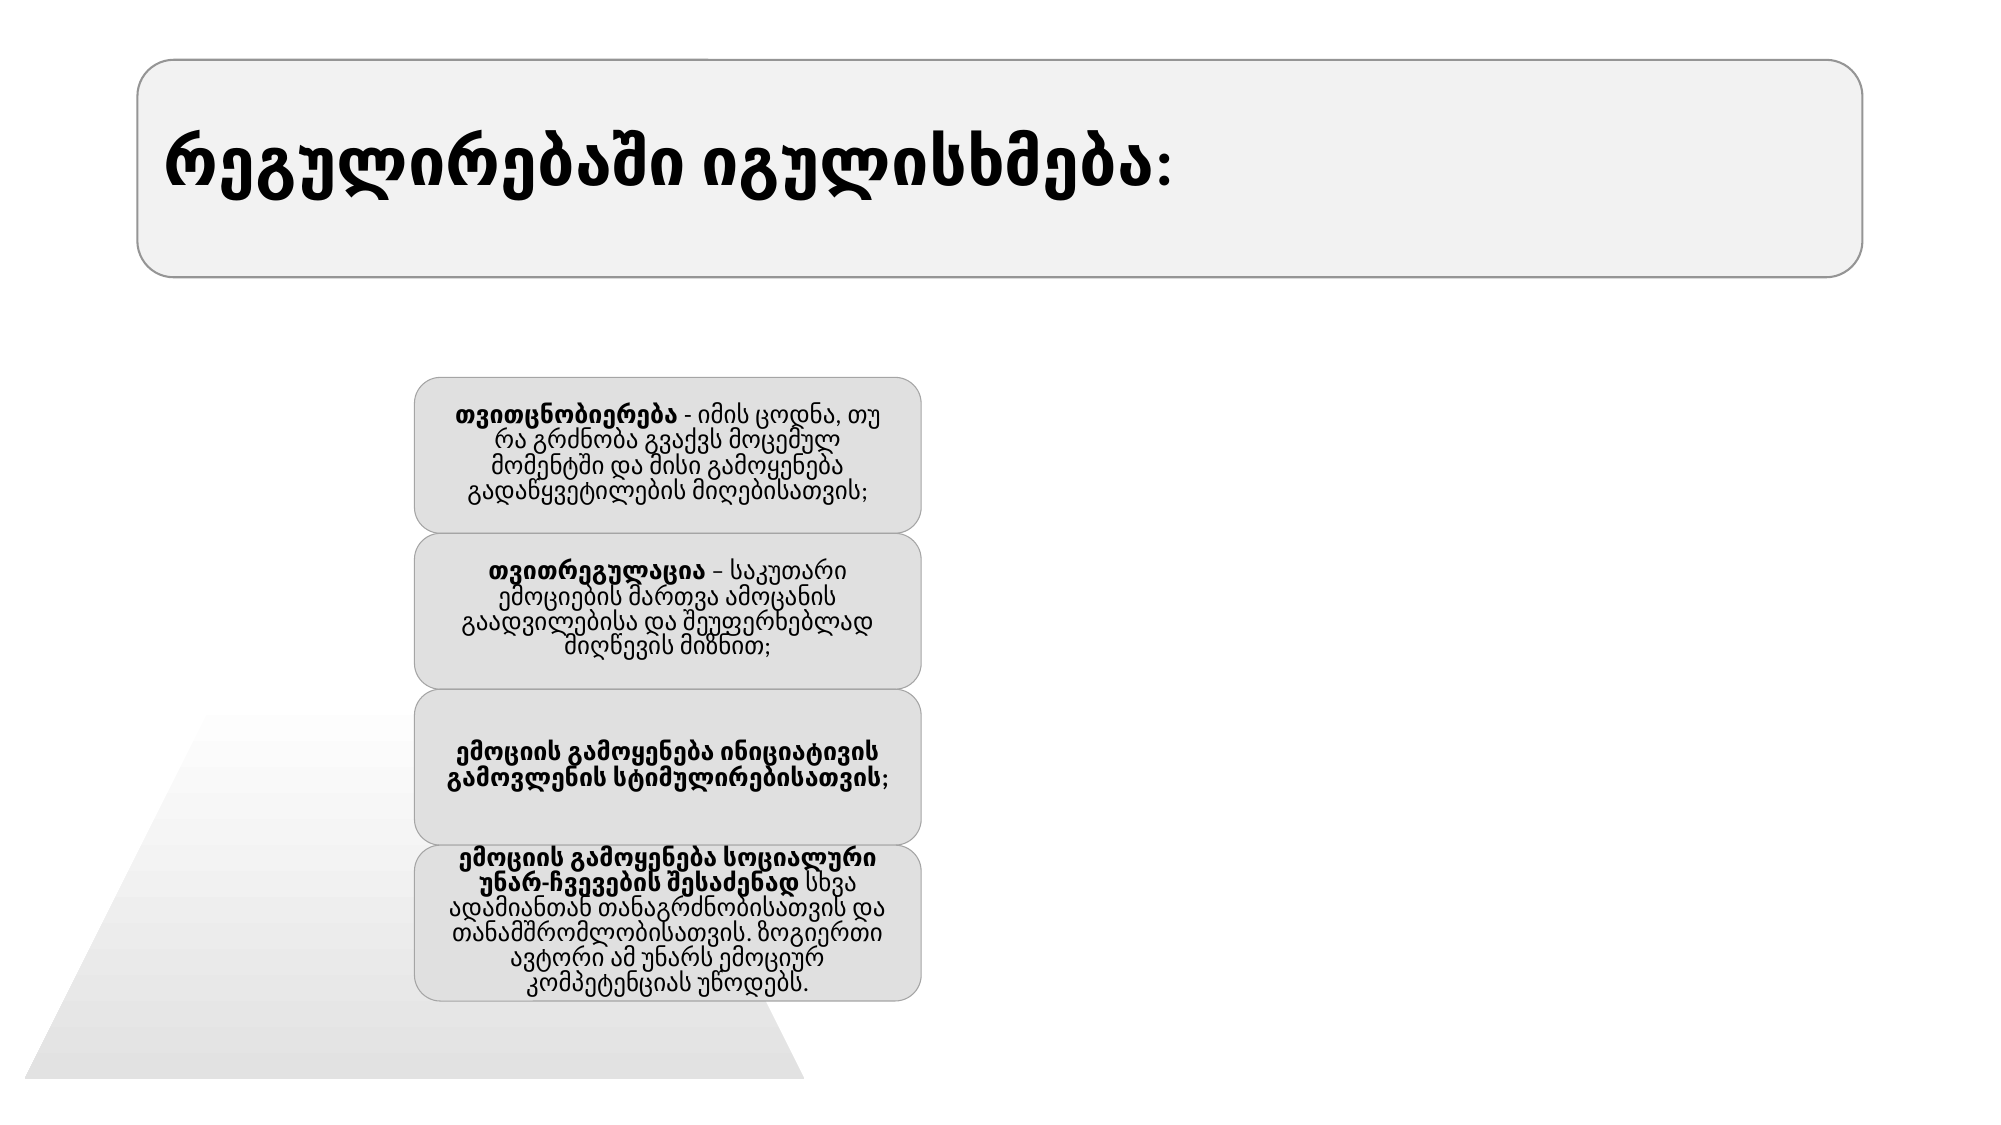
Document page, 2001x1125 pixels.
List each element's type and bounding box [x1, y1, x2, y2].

list [24, 299, 1964, 1080]
text_box [137, 59, 1863, 278]
